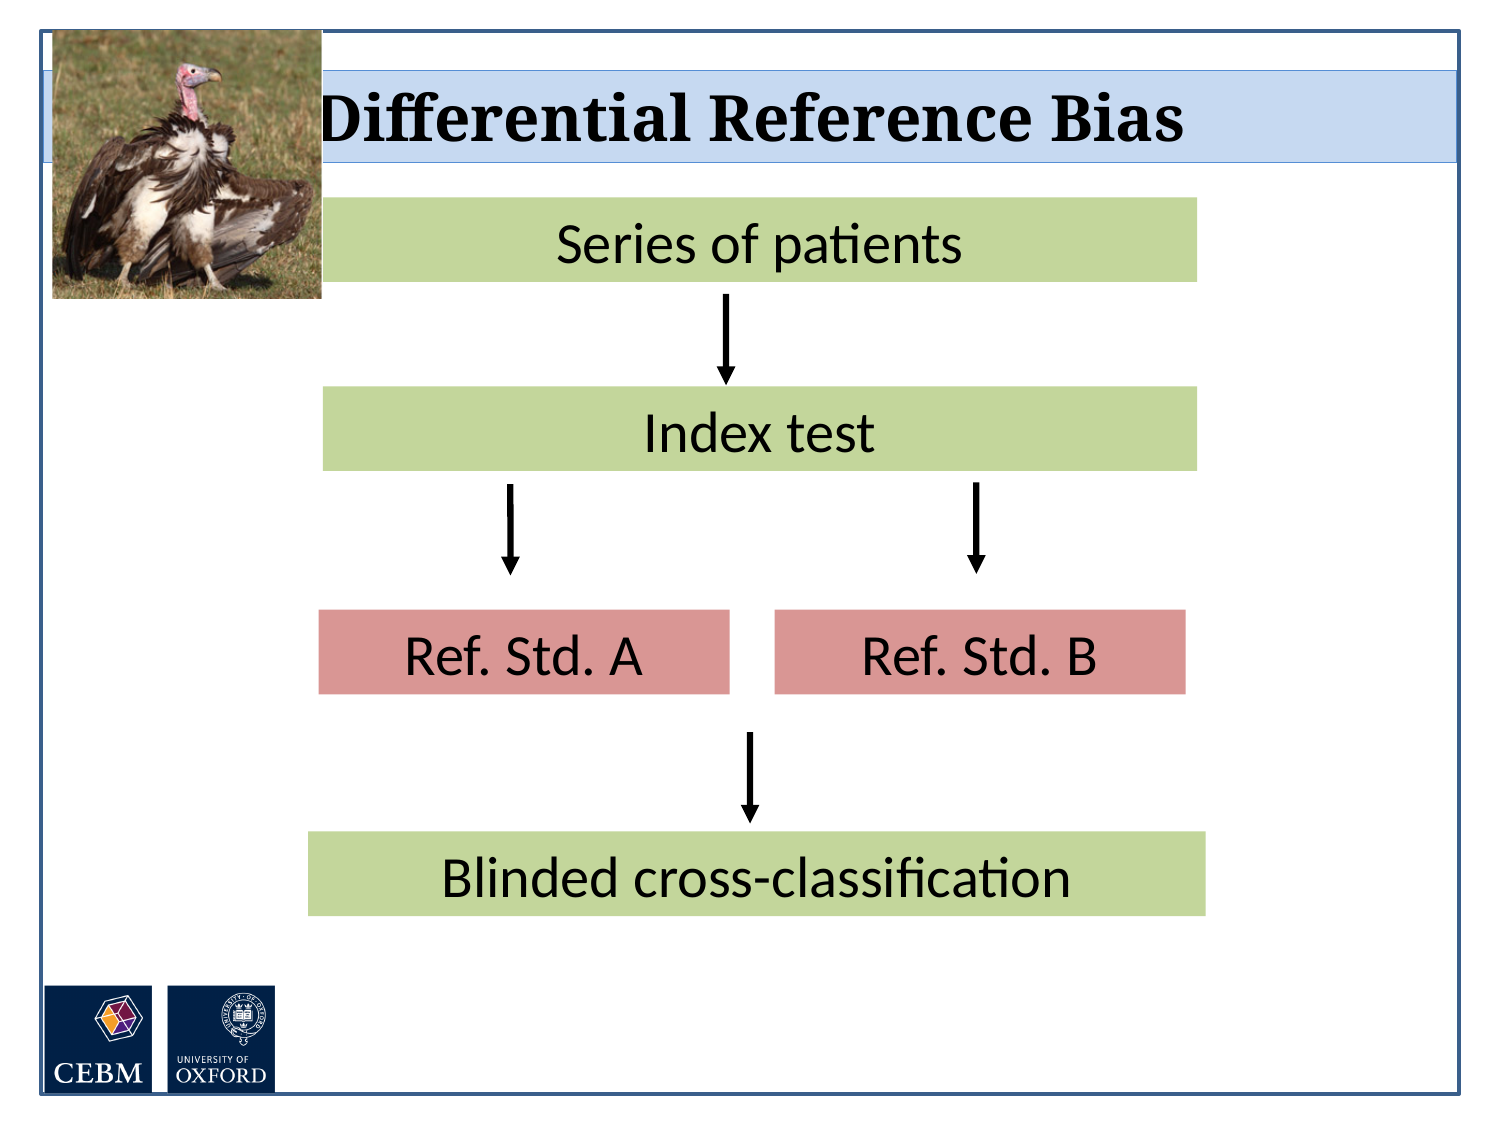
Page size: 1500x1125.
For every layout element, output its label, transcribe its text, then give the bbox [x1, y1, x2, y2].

text_box [504, 484, 517, 576]
picture [51, 30, 324, 299]
picture [41, 980, 278, 1100]
text_box [743, 732, 757, 824]
text_box [970, 482, 983, 574]
text_box [39, 29, 1461, 1096]
text_box Ref. Std. B [774, 609, 1186, 695]
